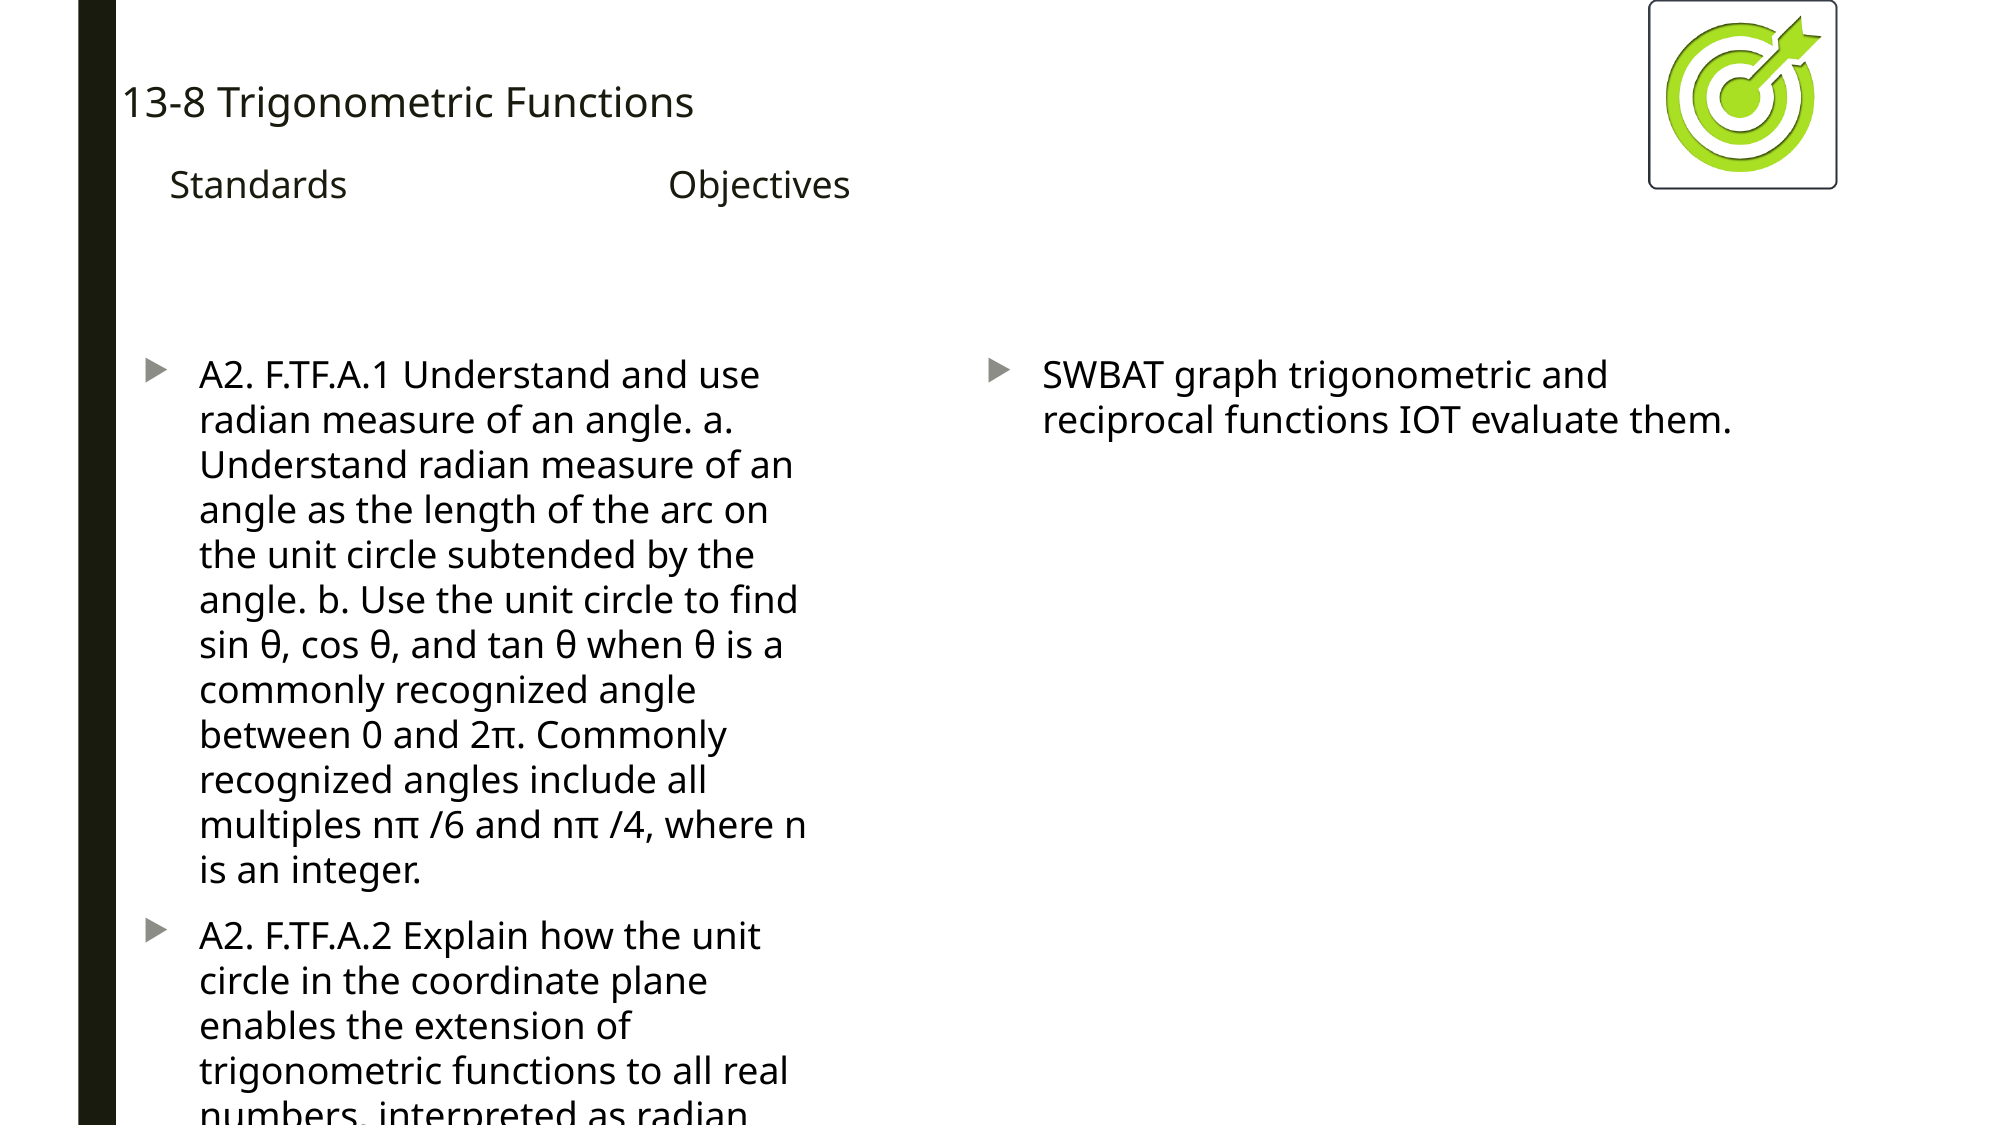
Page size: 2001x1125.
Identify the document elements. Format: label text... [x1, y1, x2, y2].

title 13-8 Trigonometric Functions Standards Objectives [106, 74, 1700, 215]
text_box A2. F.TF.A.1 Understand and use radian measure of an angle. a. Understand radian measure of an angle as the length of the arc on the unit circle subtended by the angle. b. Use the unit circle to find sin θ, cos θ, and tan θ when θ is a commonly recognized angle between 0 and 2π. Commonly recognized angles include all multiples nπ /6 and nπ /4, where n is an integer. A2. F.TF.A.2 Explain how the unit circle in the coordinate plane enables the extension of trigonometric functions to all real numbers, interpreted as radian measures of angles traversed counterclockwise around the unit circle. [127, 343, 849, 911]
text_box SWBAT graph trigonometric and reciprocal functions IOT evaluate them. [970, 344, 1784, 1051]
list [1648, 0, 1839, 190]
